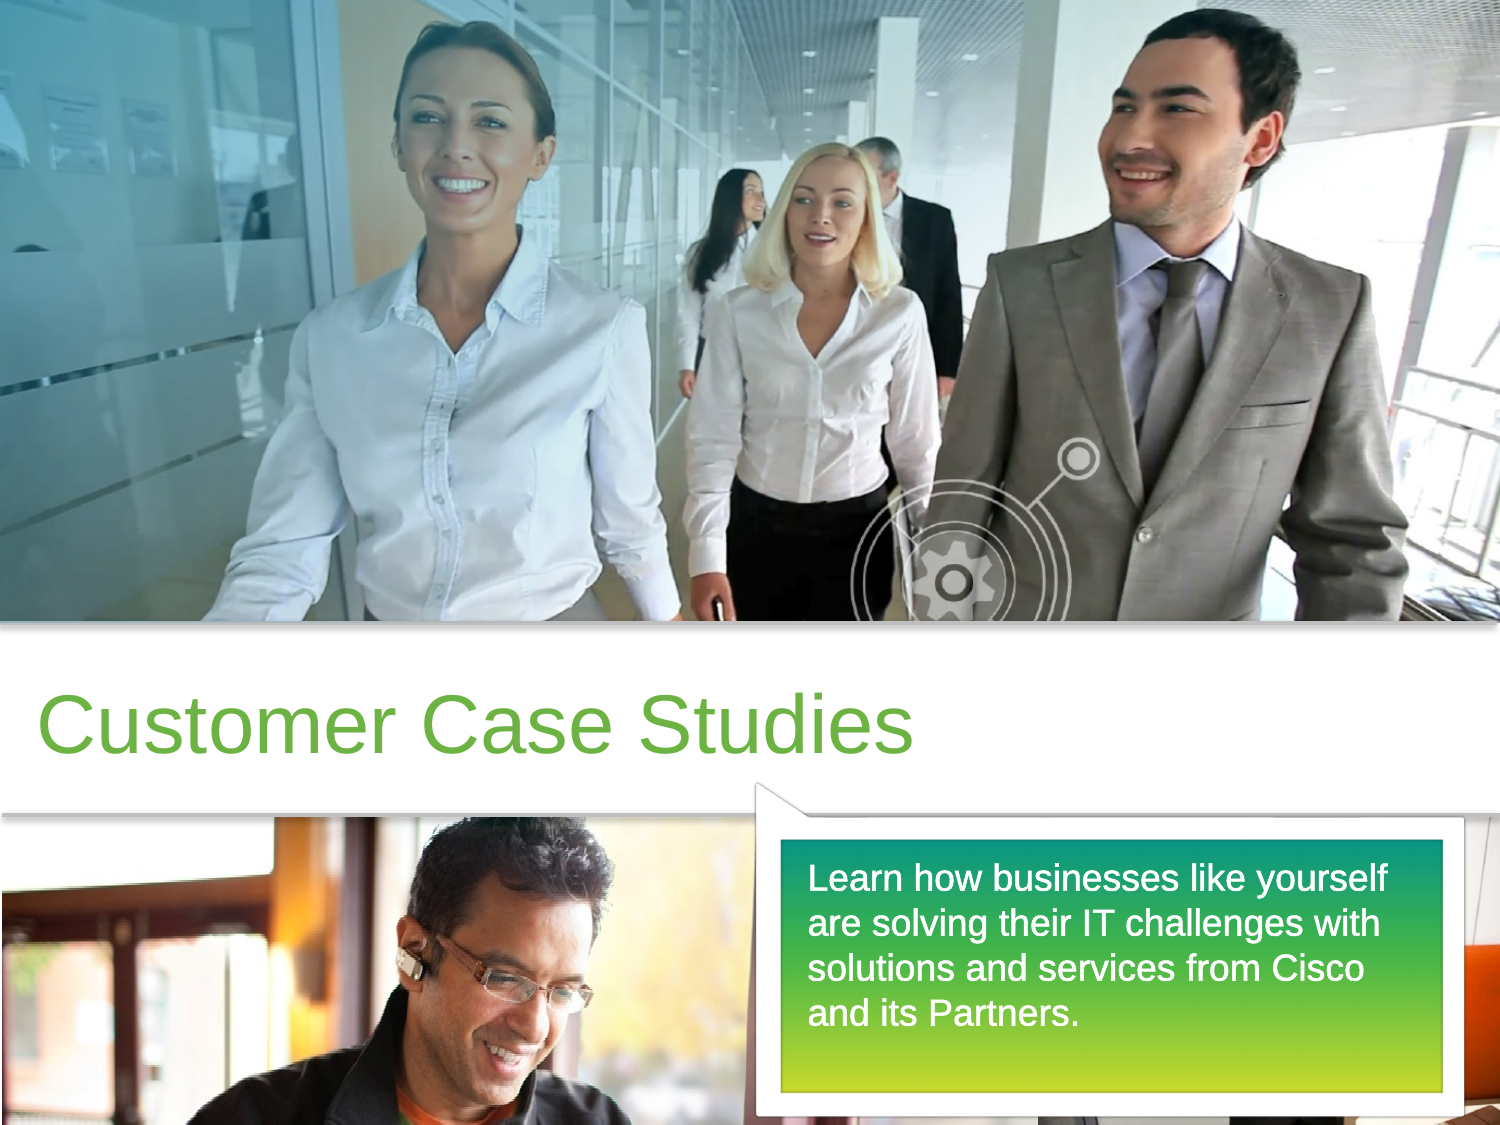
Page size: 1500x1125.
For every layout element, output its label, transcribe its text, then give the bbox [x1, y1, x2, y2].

picture [1, 816, 1500, 1125]
picture [0, 0, 1500, 624]
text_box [750, 778, 1468, 1122]
text_box Customer Case Studies [22, 662, 1497, 778]
